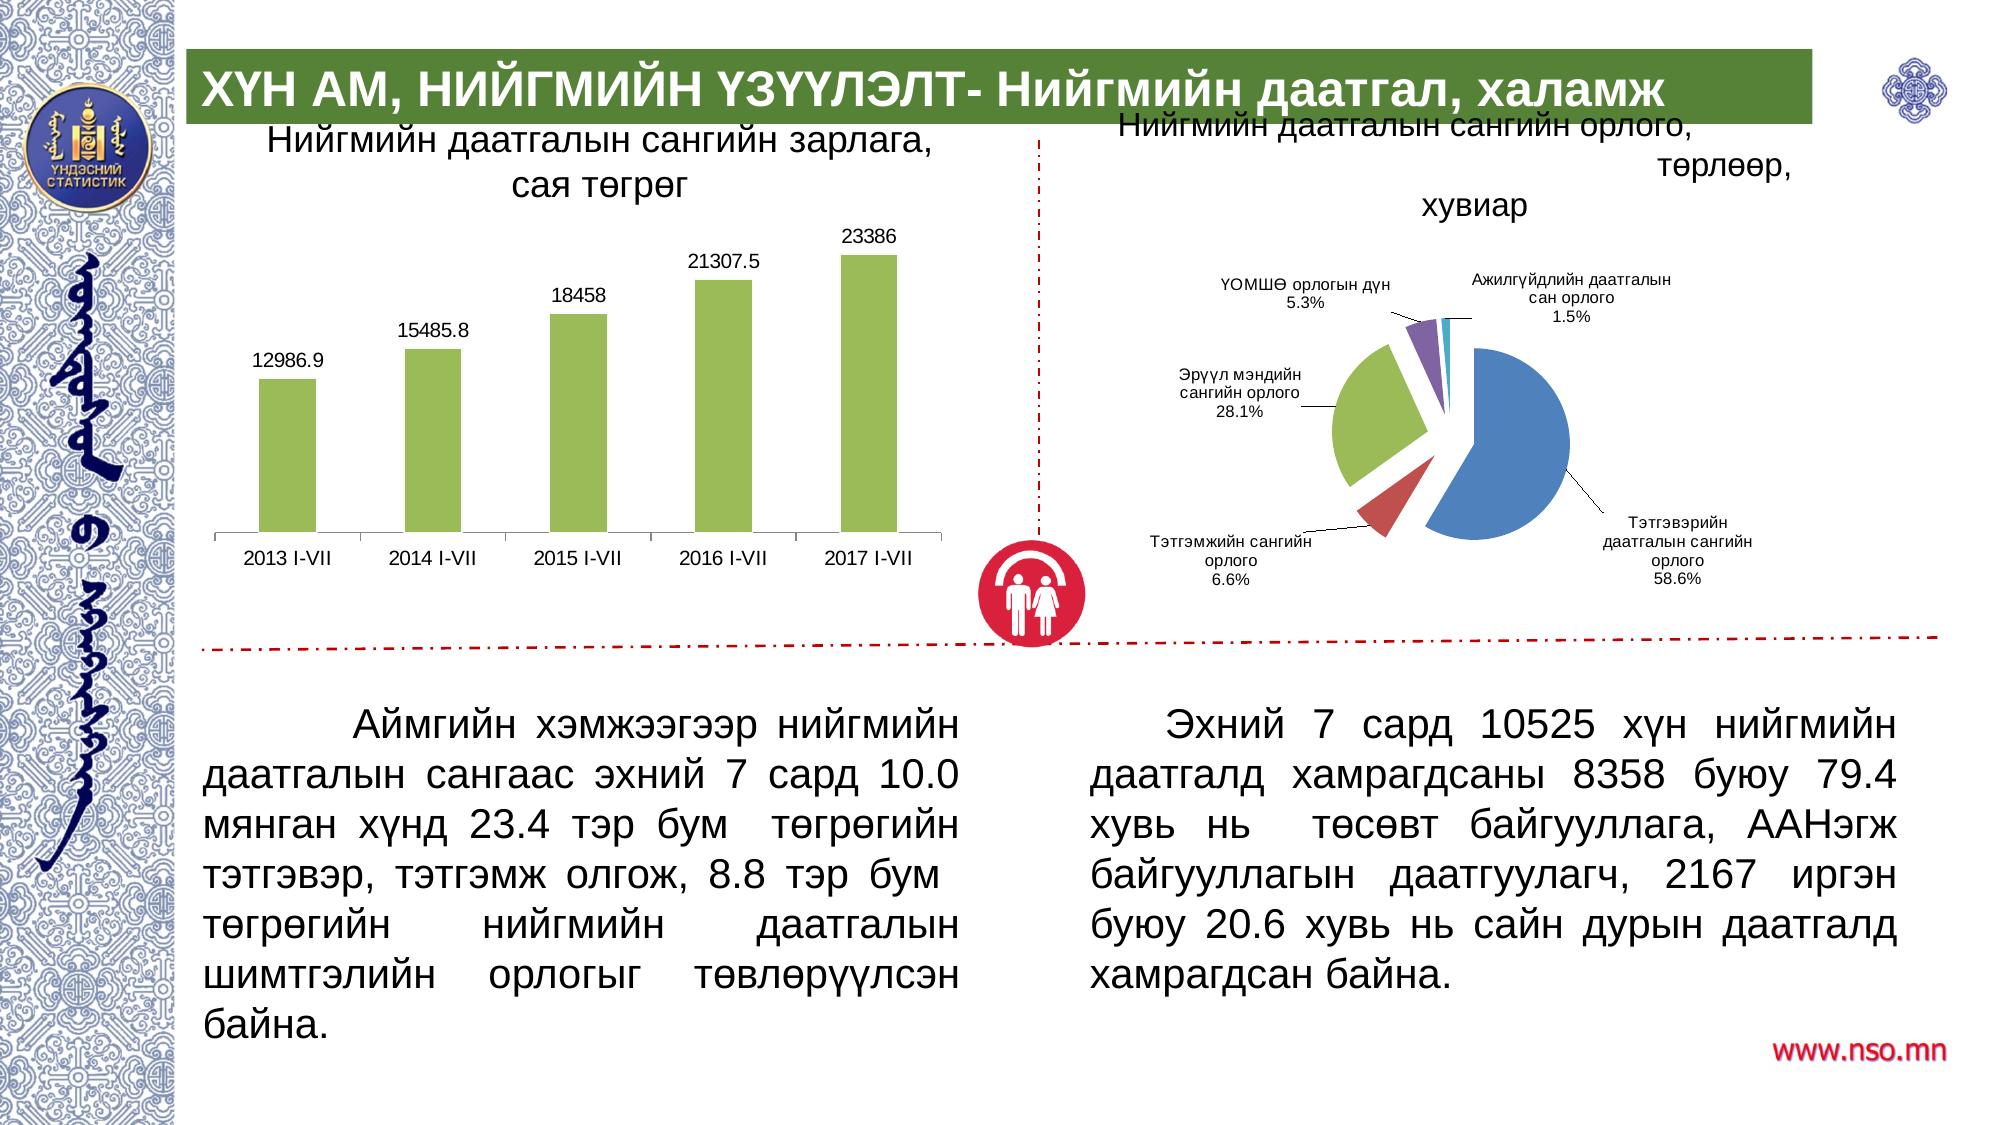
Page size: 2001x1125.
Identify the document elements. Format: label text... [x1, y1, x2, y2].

text_box Аймгийн хэмжээгээр нийгмийн даатгалын сангаас эхний 7 сард 10.0 мянган хүнд 23.4 тэр бум төгрөгийн тэтгэвэр, тэтгэмж олгож, 8.8 тэр бум төгрөгийн нийгмийн даатгалын шимтгэлийн орлогыг төвлөрүүлсэн байна. [187, 689, 975, 1055]
text_box Эхний 7 сард 10525 хүн нийгмийн даатгалд хамрагдсаны 8358 буюу 79.4 хувь нь төсөвт байгууллага, ААНэгж байгууллагын даатгуулагч, 2167 иргэн буюу 20.6 хувь нь сайн дурын даатгалд хамрагдсан байна. [1074, 688, 1913, 1004]
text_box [199, 637, 969, 651]
text_box Нийгмийн даатгалын сангийн орлого, төрлөөр, хувиар [1099, 95, 1850, 231]
text_box ХҮН АМ, НИЙГМИЙН ҮЗҮҮЛЭЛТ- Нийгмийн даатгал, халамж [186, 49, 1813, 124]
picture [0, 0, 2001, 1125]
chart [199, 224, 957, 578]
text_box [1091, 637, 1938, 651]
text_box Нийгмийн даатгалын сангийн зарлага, сая төгрөг [249, 107, 950, 213]
chart [1149, 224, 1780, 608]
